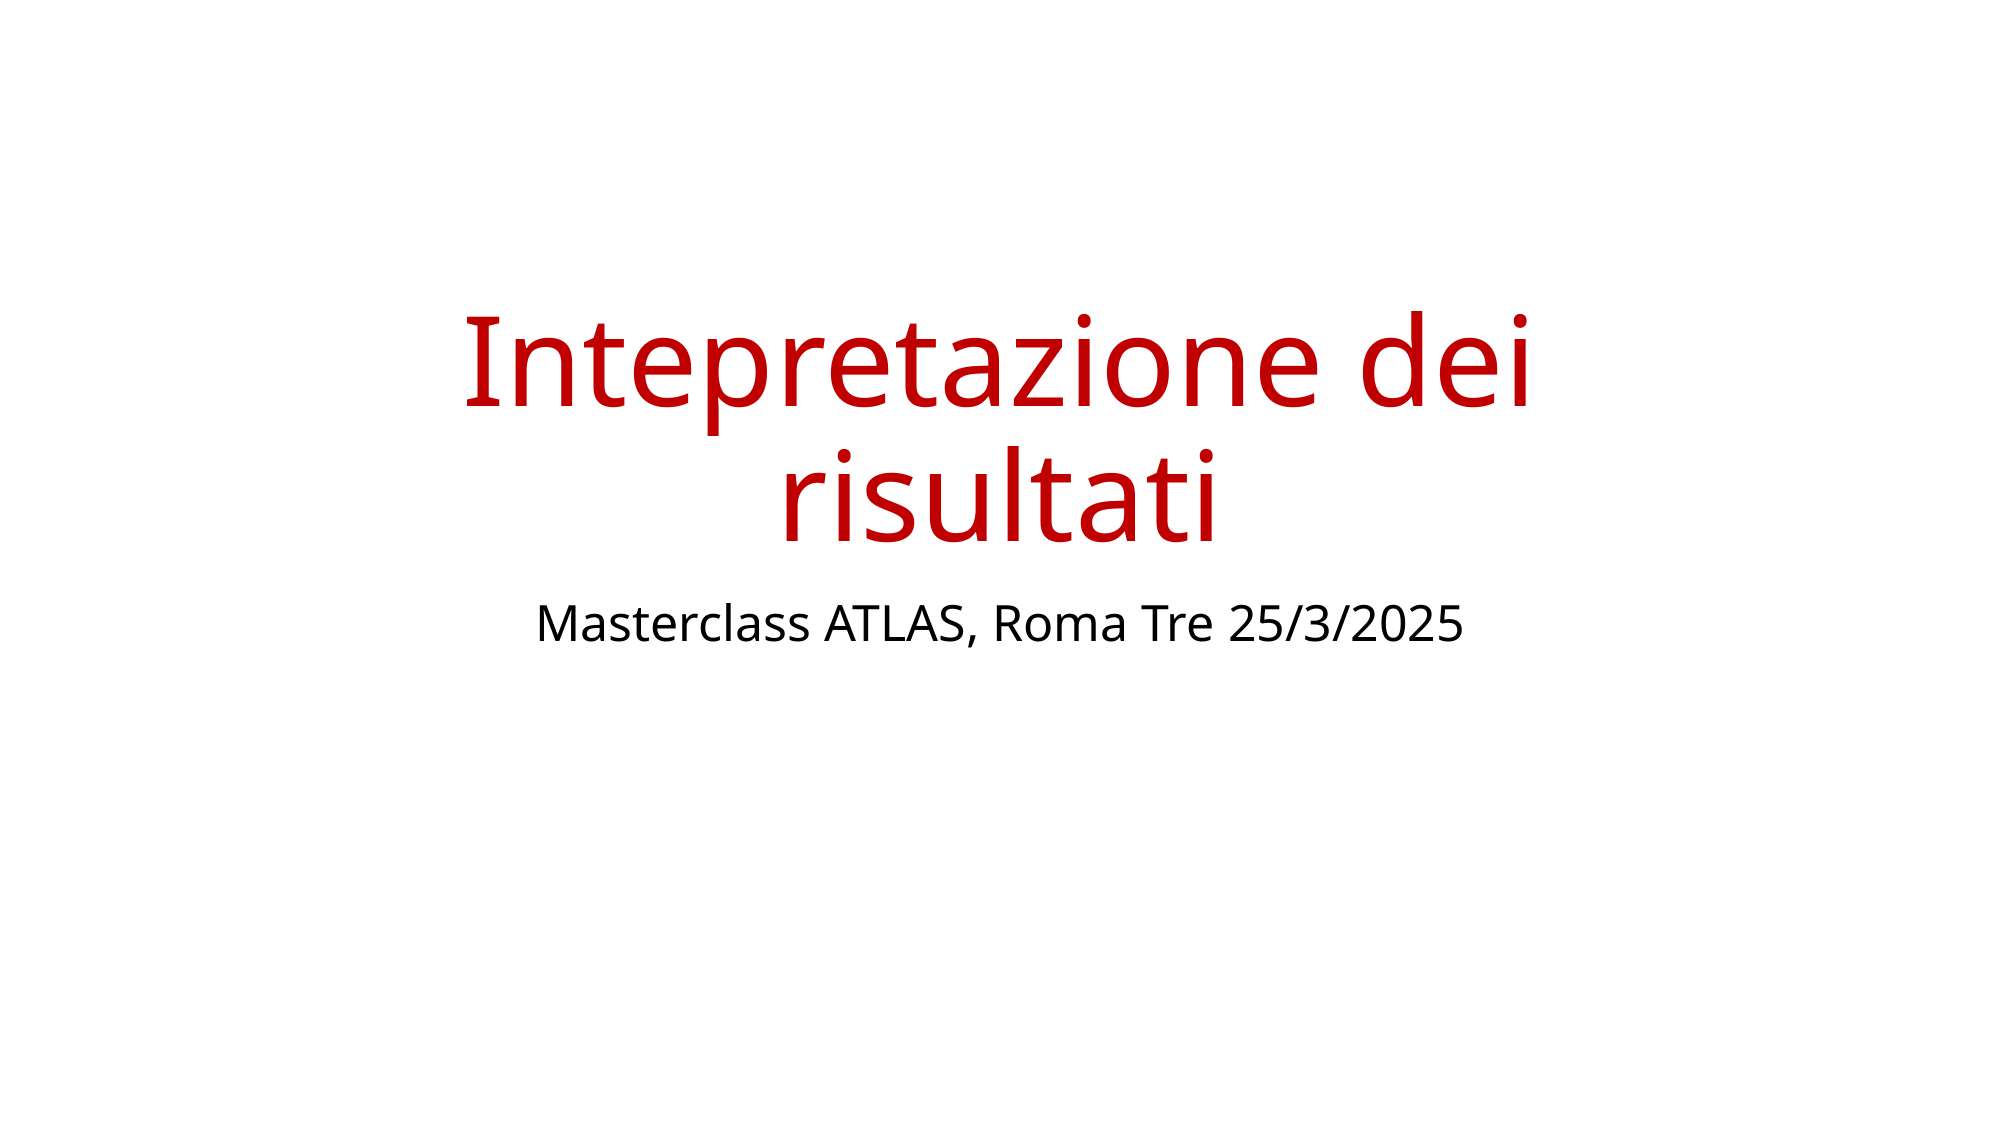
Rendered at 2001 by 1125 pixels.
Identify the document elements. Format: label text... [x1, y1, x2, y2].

title Intepretazione dei risultati [249, 184, 1750, 576]
subtitle Masterclass ATLAS, Roma Tre 25/3/2025 [249, 590, 1750, 863]
